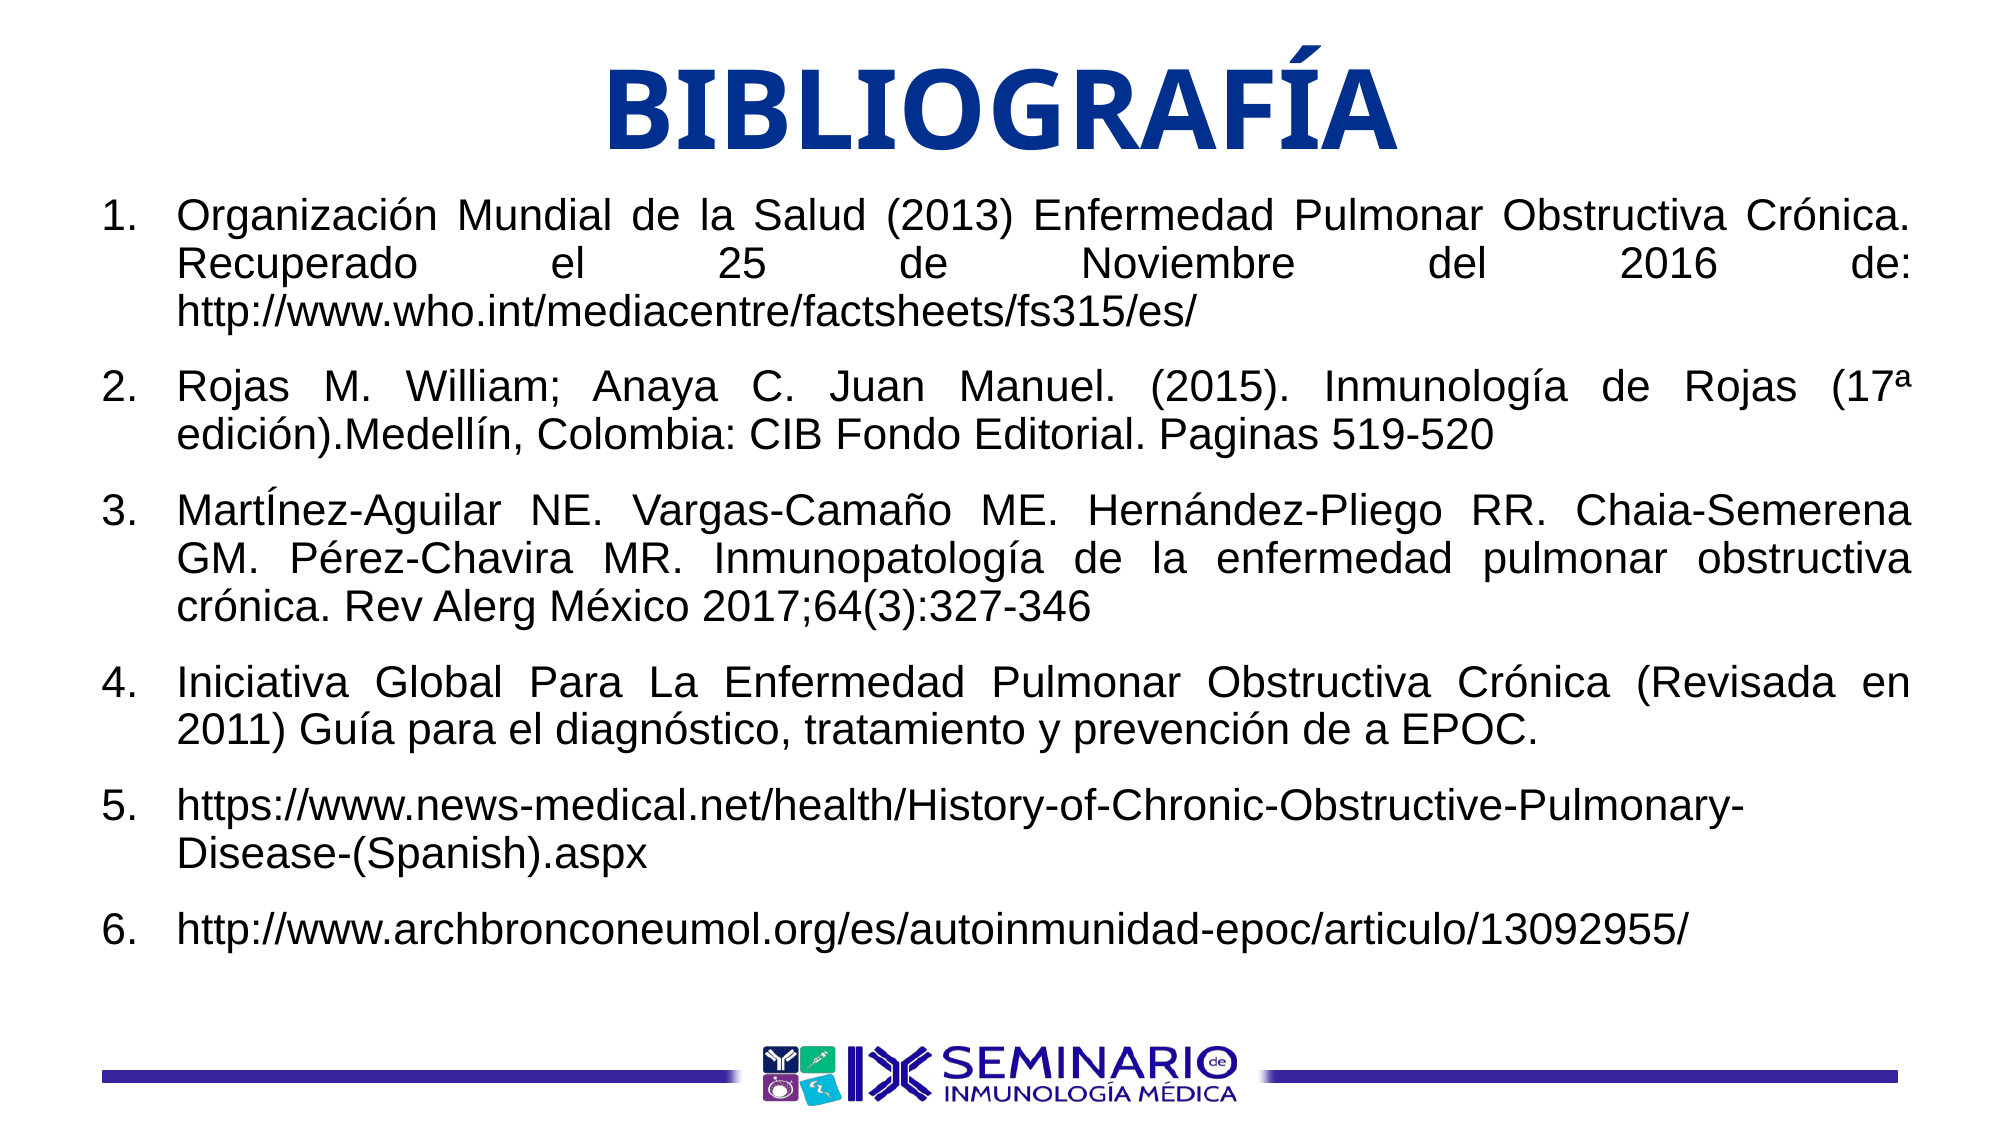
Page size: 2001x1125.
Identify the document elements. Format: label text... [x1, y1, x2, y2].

picture [763, 1046, 1237, 1106]
title BIBLIOGRAFÍA [99, 11, 1900, 184]
text_box Organización Mundial de la Salud (2013) Enfermedad Pulmonar Obstructiva Crónica. Recuperado el 25 de Noviembre del 2016 de: http://www.who.int/mediacentre/factsheets/fs315/es/ Rojas M. William; Anaya C. Juan Manuel. (2015). Inmunología de Rojas (17ª edición).Medellín, Colombia: CIB Fondo Editorial. Paginas 519-520 MartÍnez-Aguilar NE. Vargas-Camaño ME. Hernández-Pliego RR. Chaia-Semerena GM. Pérez-Chavira MR. Inmunopatología de la enfermedad pulmonar obstructiva crónica. Rev Alerg México 2017;64(3):327-346 Iniciativa Global Para La Enfermedad Pulmonar Obstructiva Crónica (Revisada en 2011) Guía para el diagnóstico, tratamiento y prevención de a EPOC. https://www.news-medical.net/health/History-of-Chronic-Obstructive-Pulmonary-Disease-(Spanish).aspx http://www.archbronconeumol.org/es/autoinmunidad-epoc/articulo/13092955/ [86, 184, 1930, 815]
